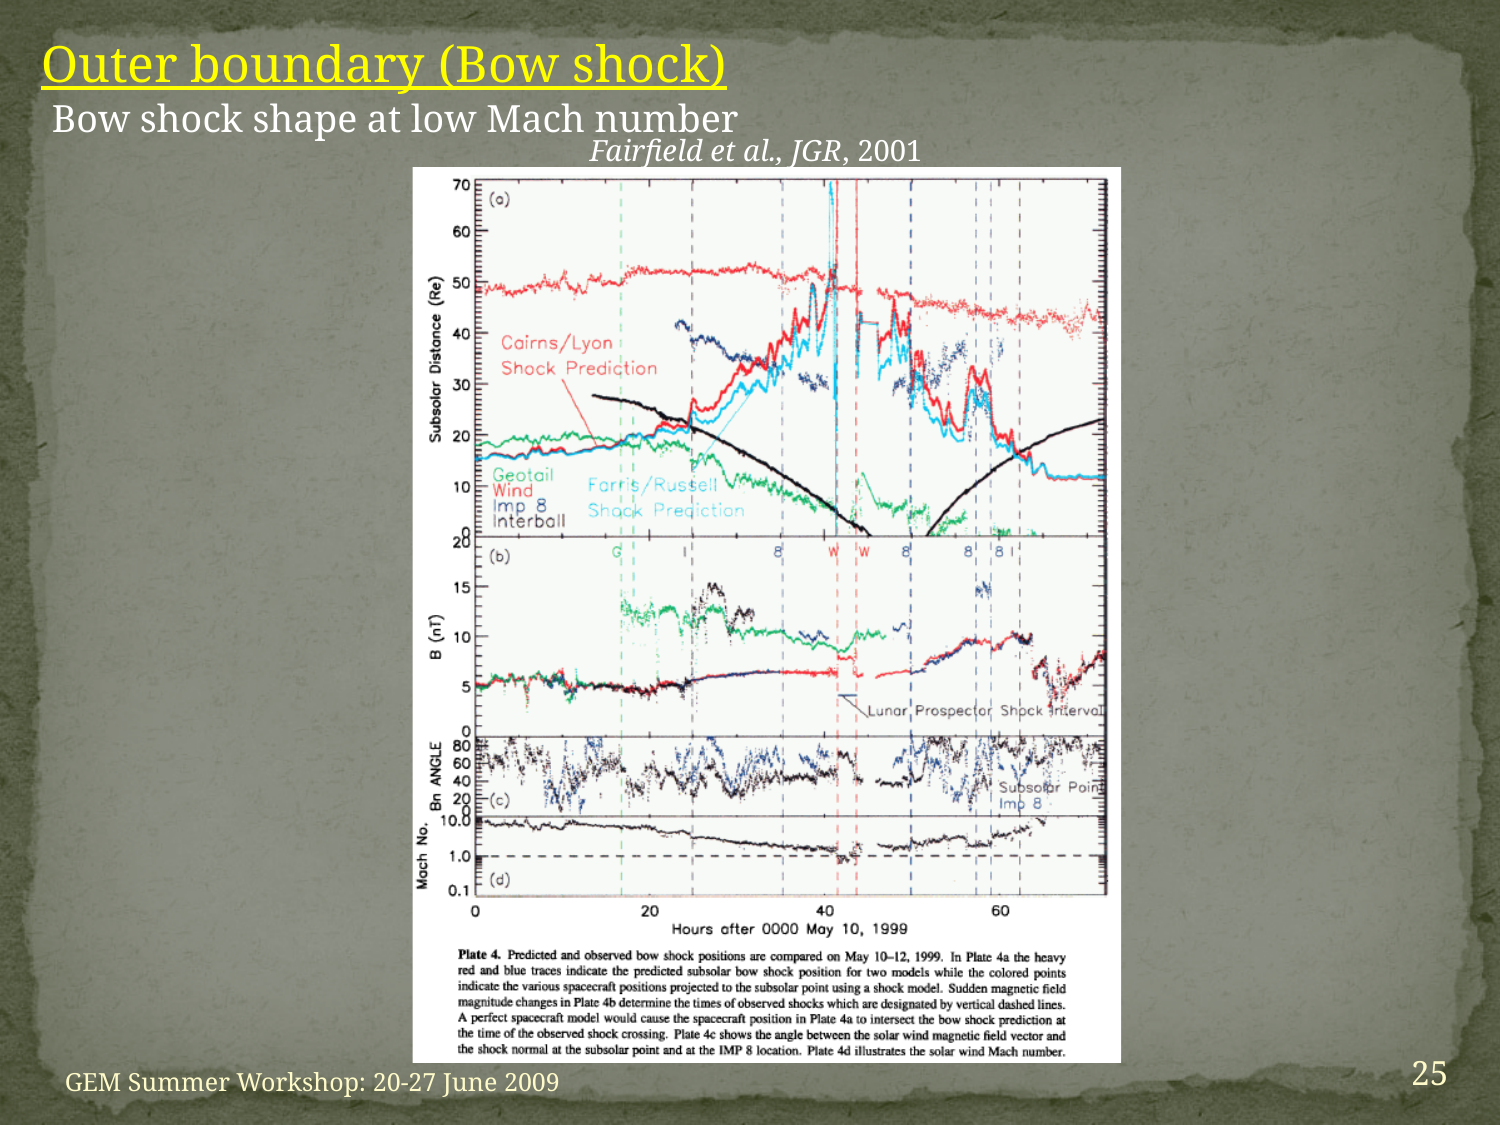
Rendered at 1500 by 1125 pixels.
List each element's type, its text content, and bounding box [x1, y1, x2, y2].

footer GEM Summer Workshop: 20-27 June 2009 [50, 1050, 638, 1113]
text_box Fairfield et al., JGR, 2001 [574, 124, 937, 156]
text_box Bow shock shape at low Mach number [37, 87, 755, 148]
text_box Outer boundary (Bow shock) [26, 24, 742, 100]
picture [412, 167, 1122, 1063]
slide_number 25 [1379, 1037, 1480, 1113]
